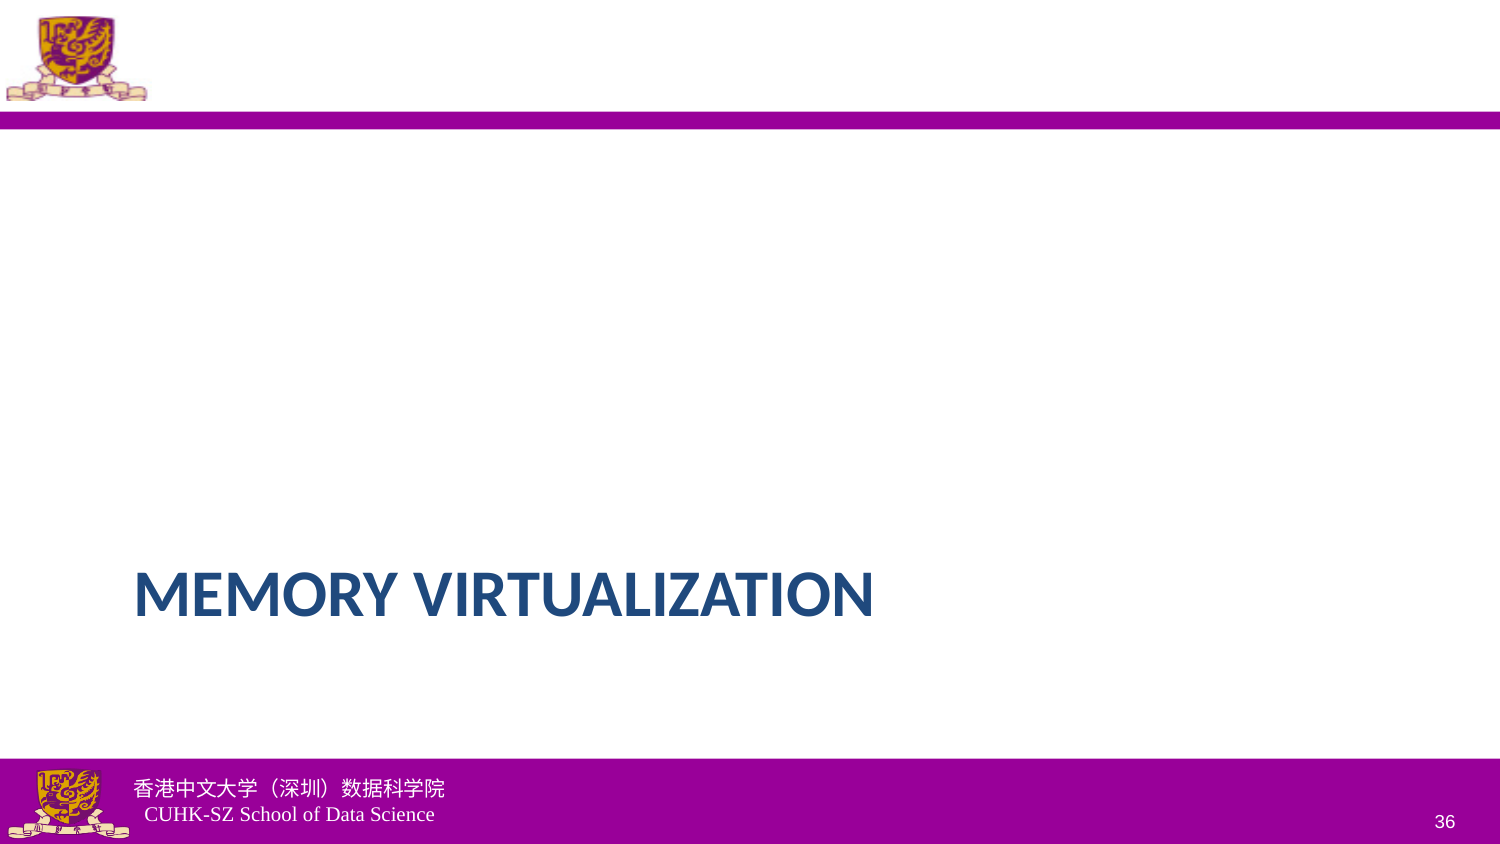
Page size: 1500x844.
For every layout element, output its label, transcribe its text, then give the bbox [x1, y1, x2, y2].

picture [5, 15, 152, 101]
picture [7, 768, 130, 839]
slide_number 36 [1120, 802, 1471, 844]
title Memory Virtualization [118, 541, 1394, 710]
